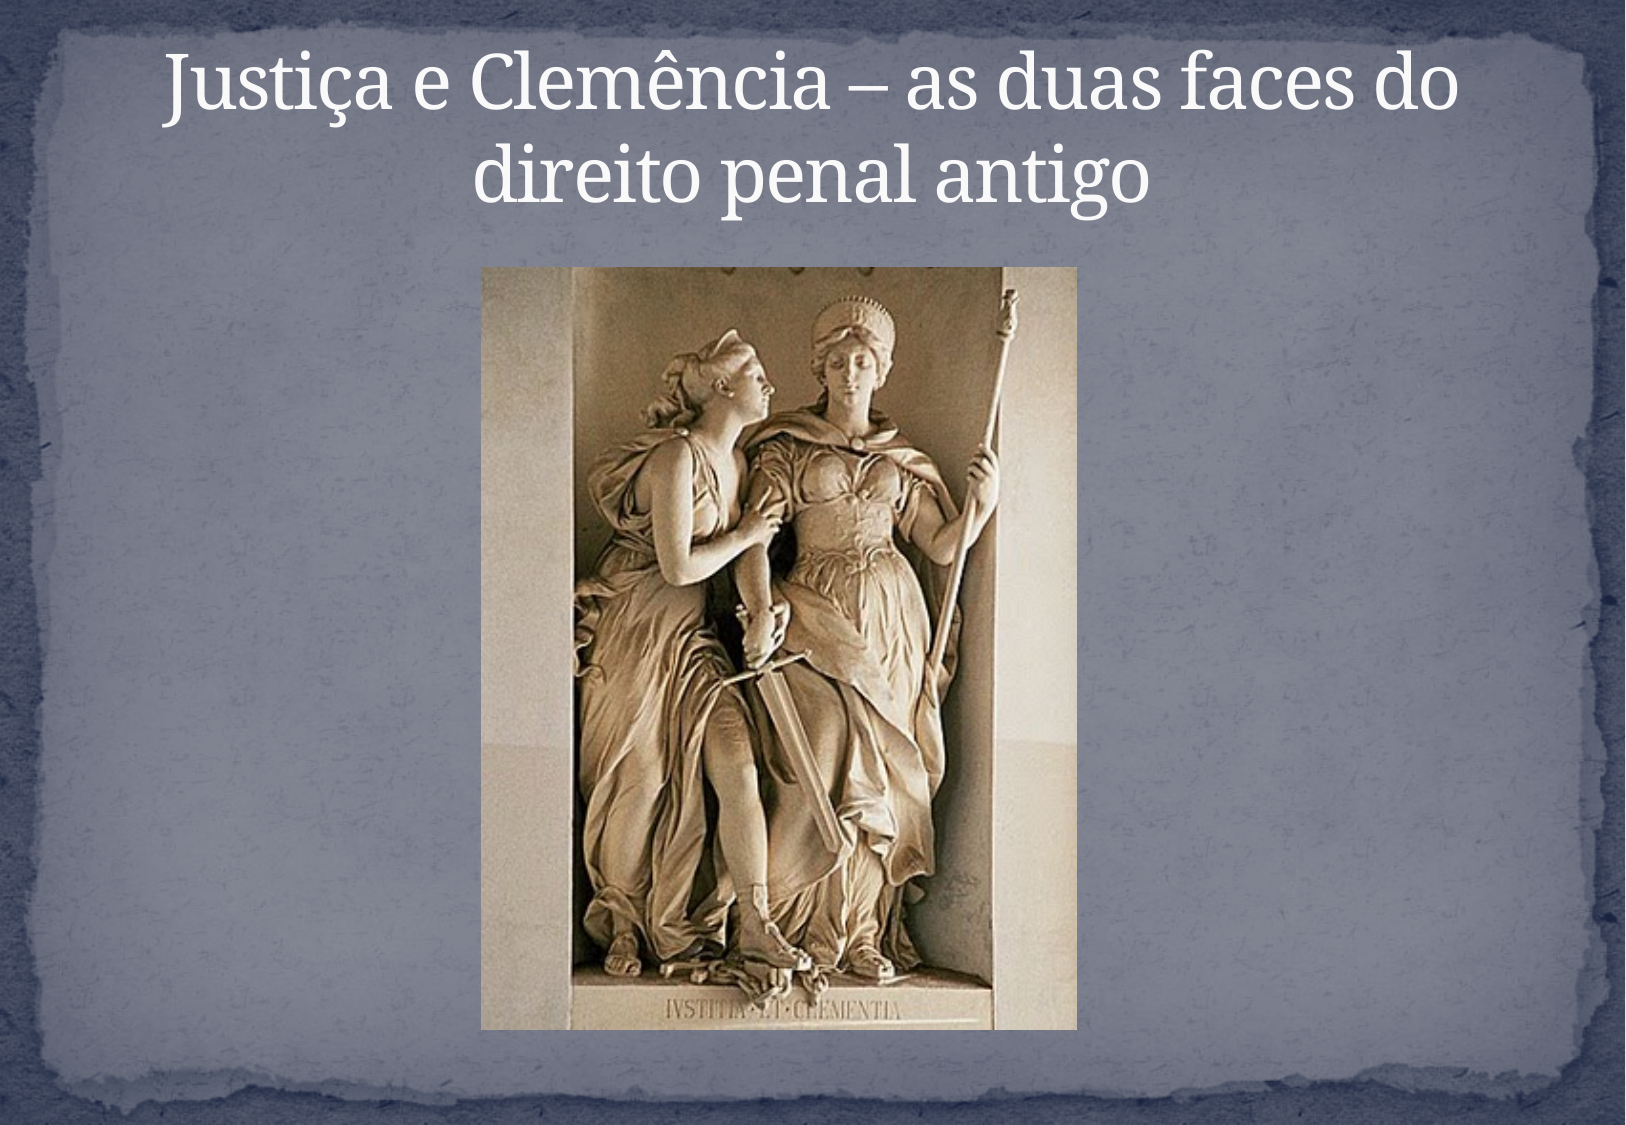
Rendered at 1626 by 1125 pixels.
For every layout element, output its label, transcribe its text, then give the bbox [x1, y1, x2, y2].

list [484, 269, 1075, 1029]
title Justiça e Clemência – as duas faces do direito penal antigo [81, 24, 1544, 225]
